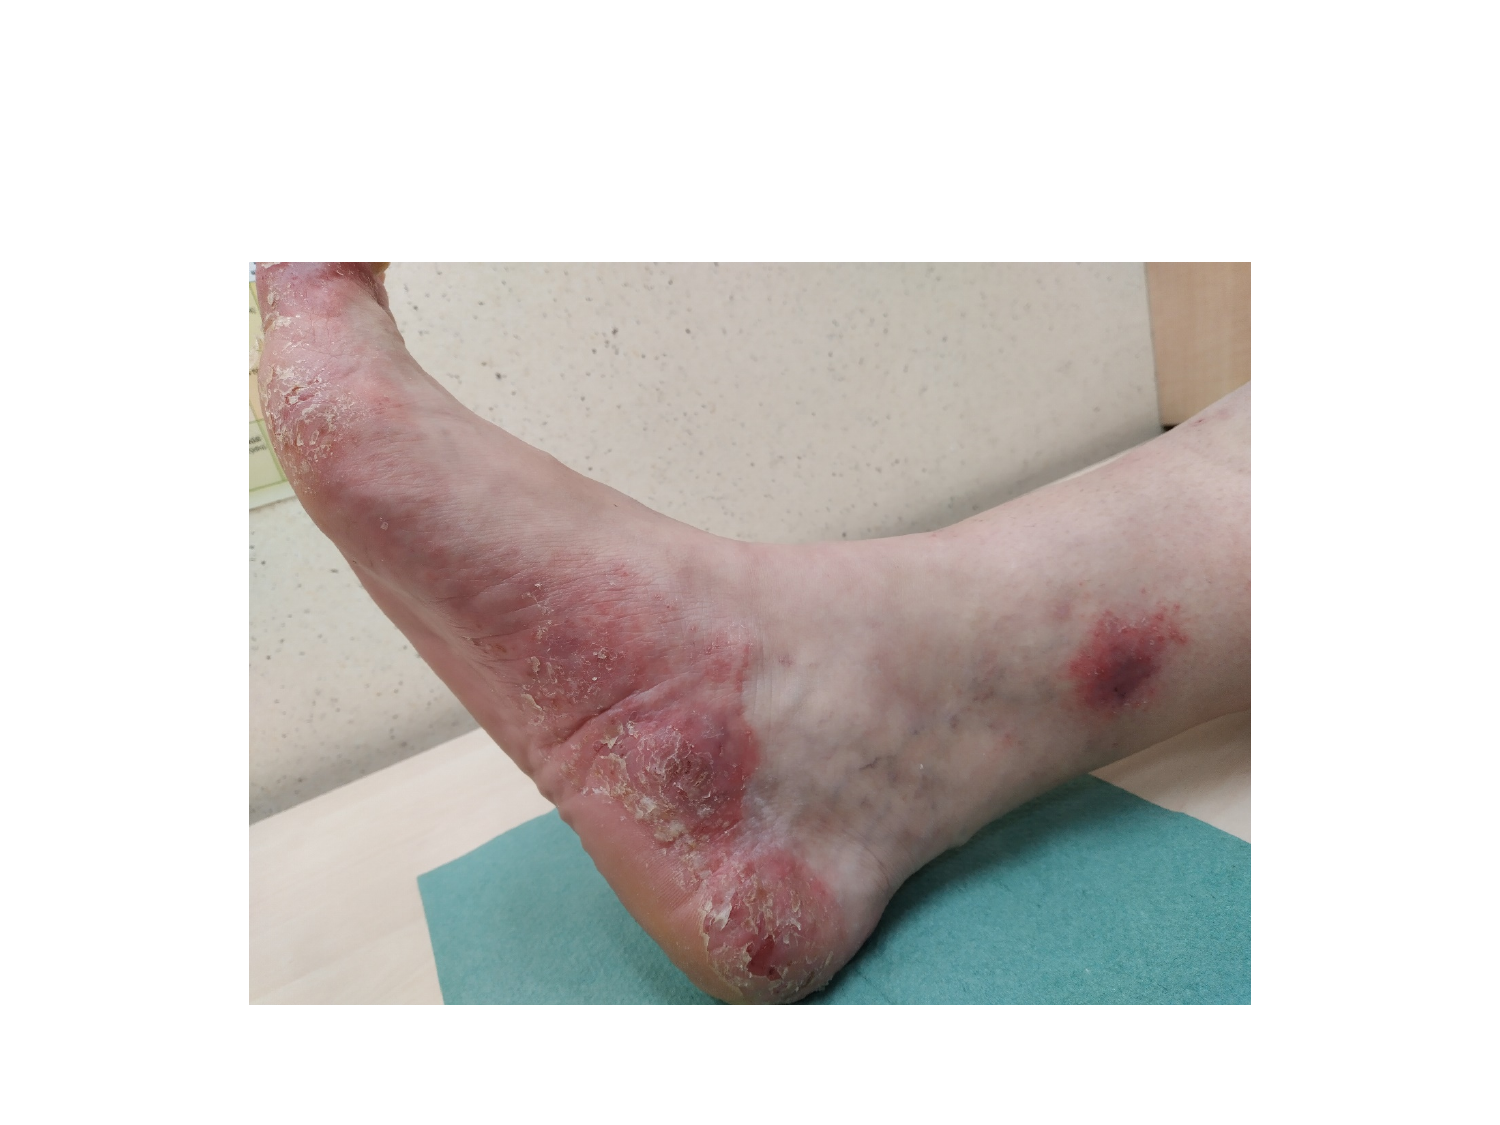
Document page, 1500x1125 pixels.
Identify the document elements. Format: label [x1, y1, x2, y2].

list [249, 262, 1251, 1006]
